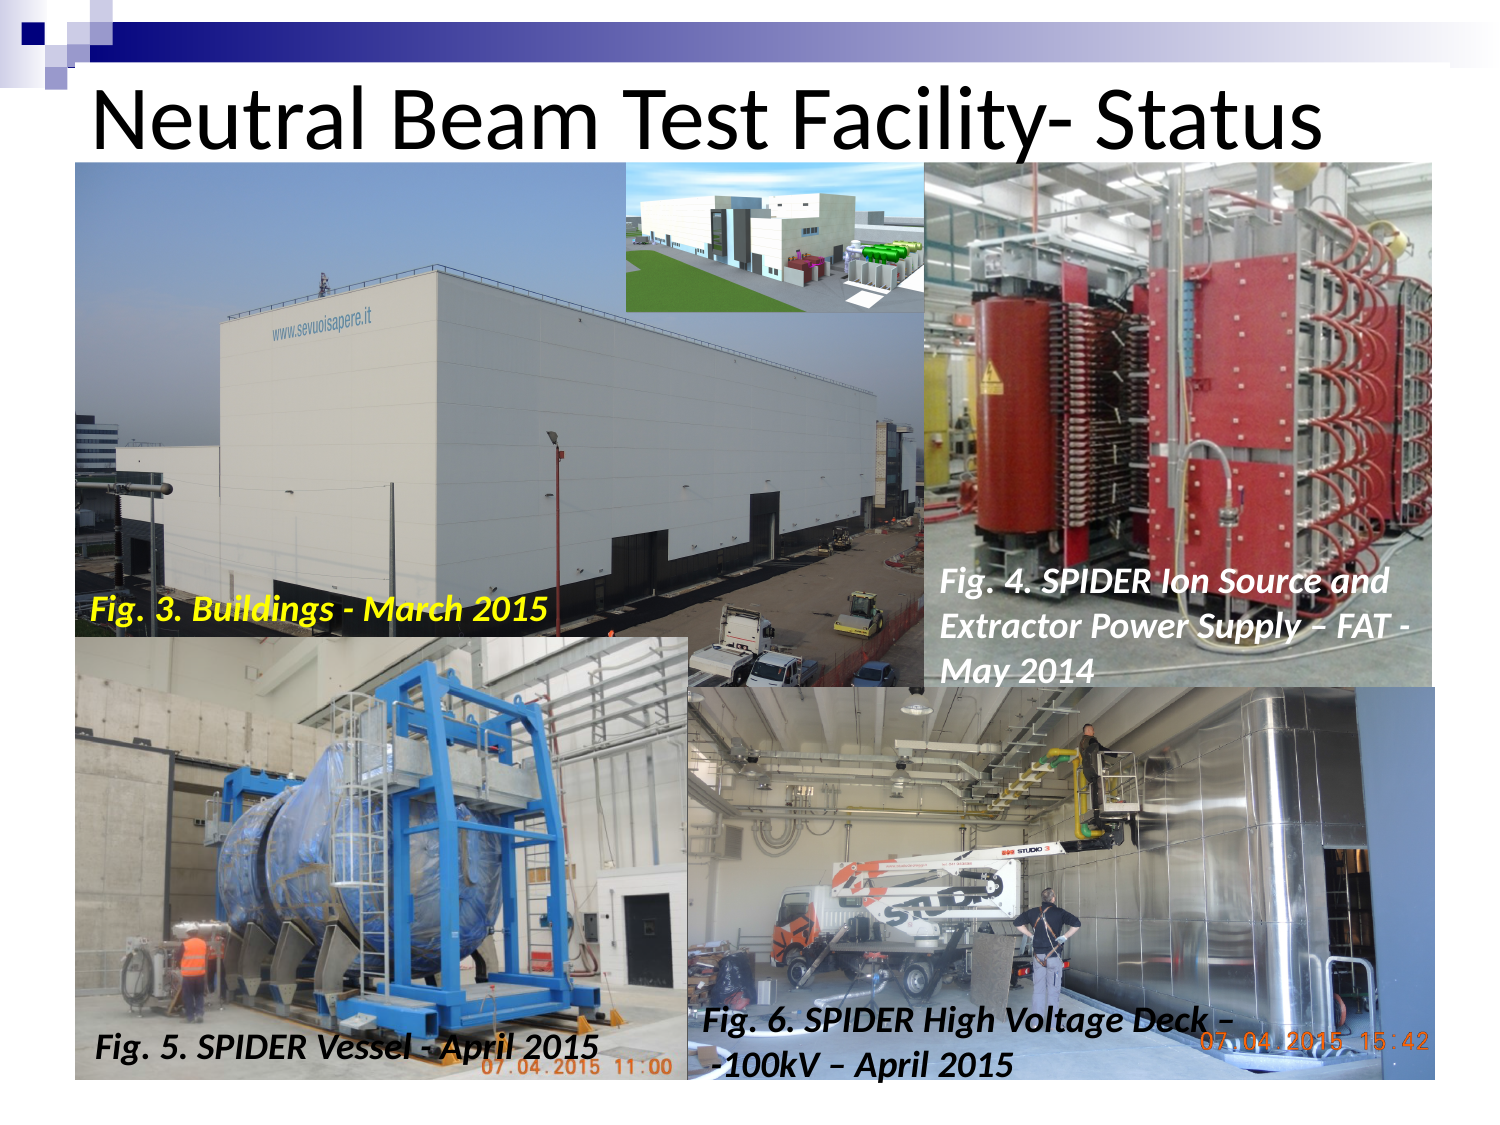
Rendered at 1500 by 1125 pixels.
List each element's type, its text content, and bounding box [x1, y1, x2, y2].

picture [74, 74, 1435, 1080]
title Neutral Beam Test Facility- Status [74, 62, 1451, 163]
text_box Fig. 6. SPIDER High Voltage Deck – -100kV – April 2015 [687, 987, 1450, 1093]
